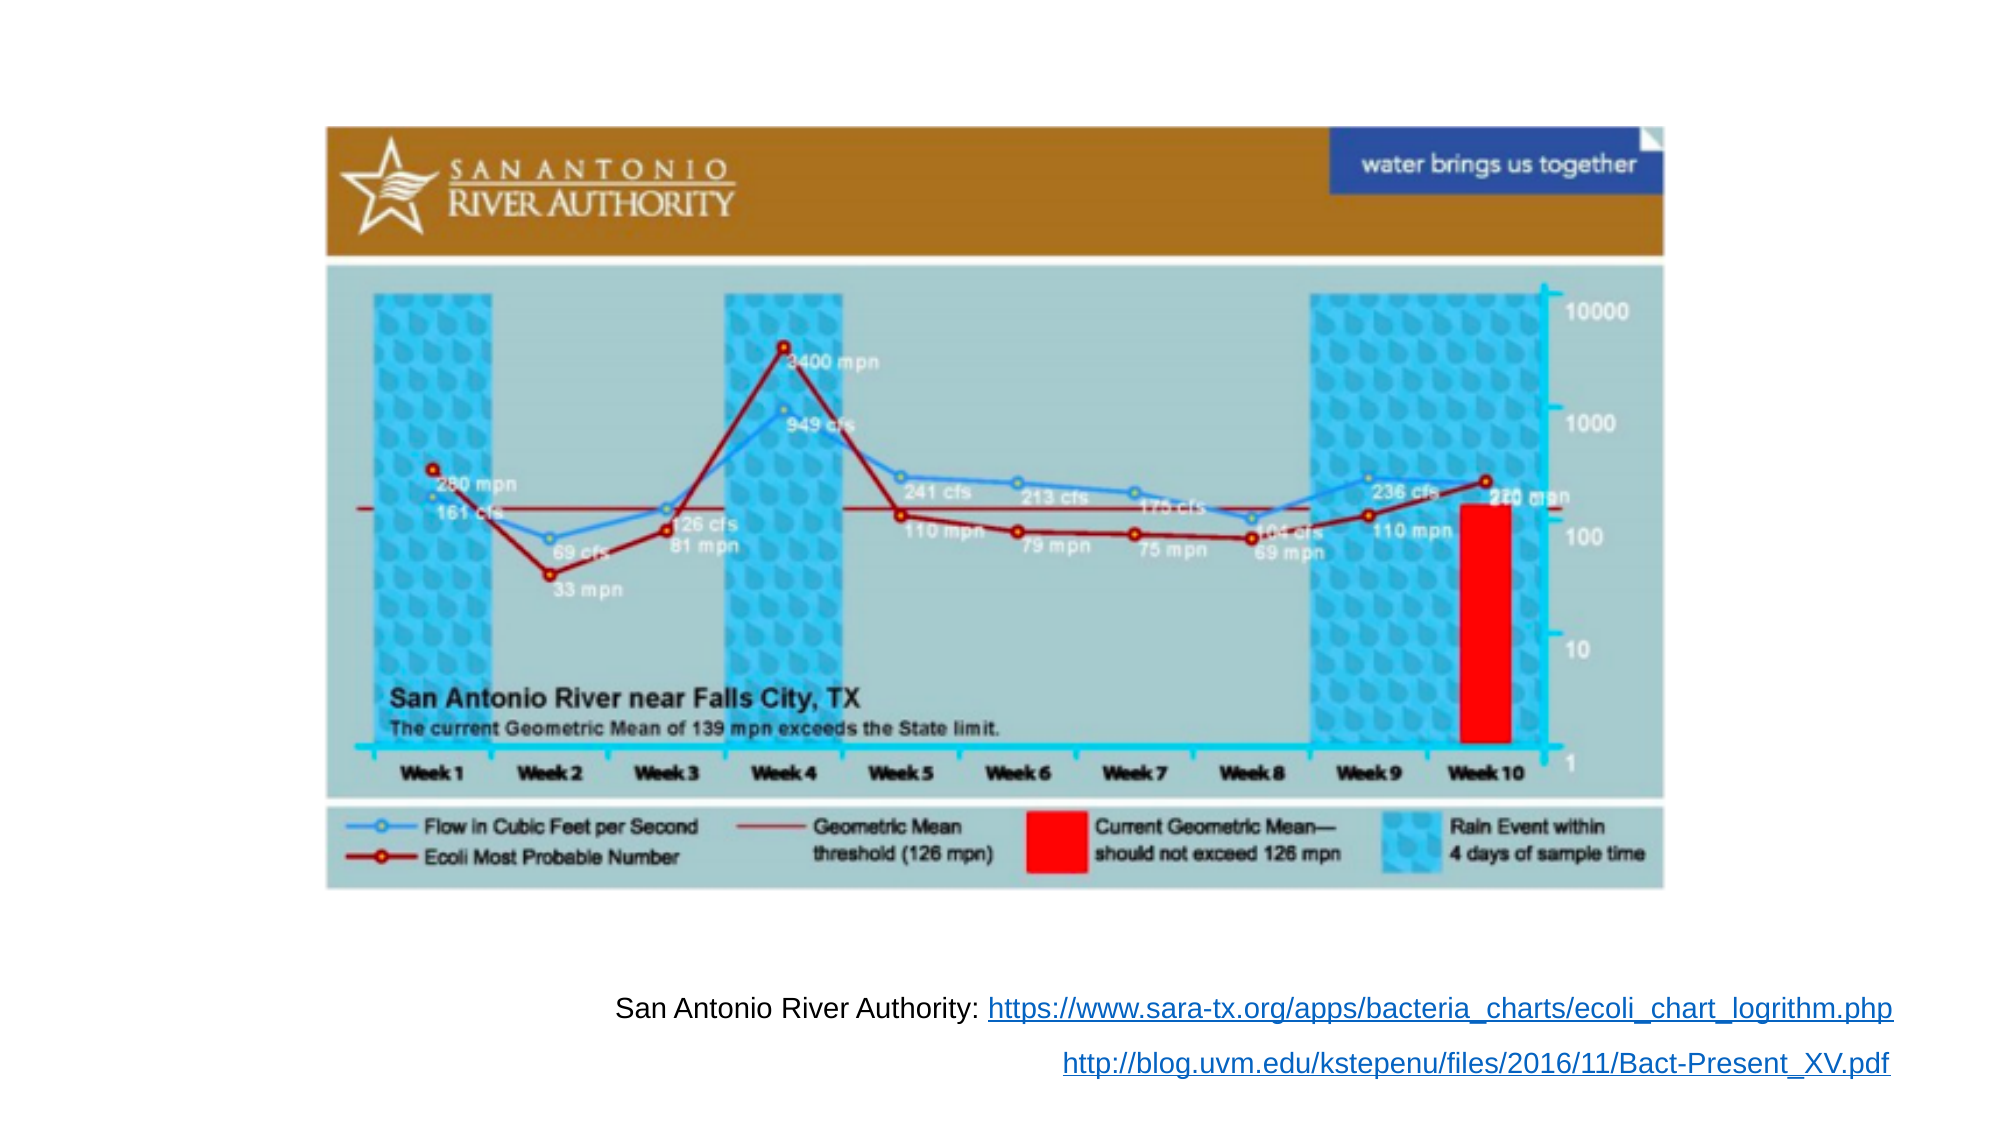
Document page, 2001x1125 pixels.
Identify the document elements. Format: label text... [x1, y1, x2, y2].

text_box San Antonio River Authority: https://www.sara-tx.org/apps/bacteria_charts/ecoli_chart_logrithm.php [600, 974, 1975, 1047]
picture [311, 126, 1668, 901]
text_box http://blog.uvm.edu/kstepenu/files/2016/11/Bact-Present_XV.pdf [1047, 1029, 1961, 1125]
